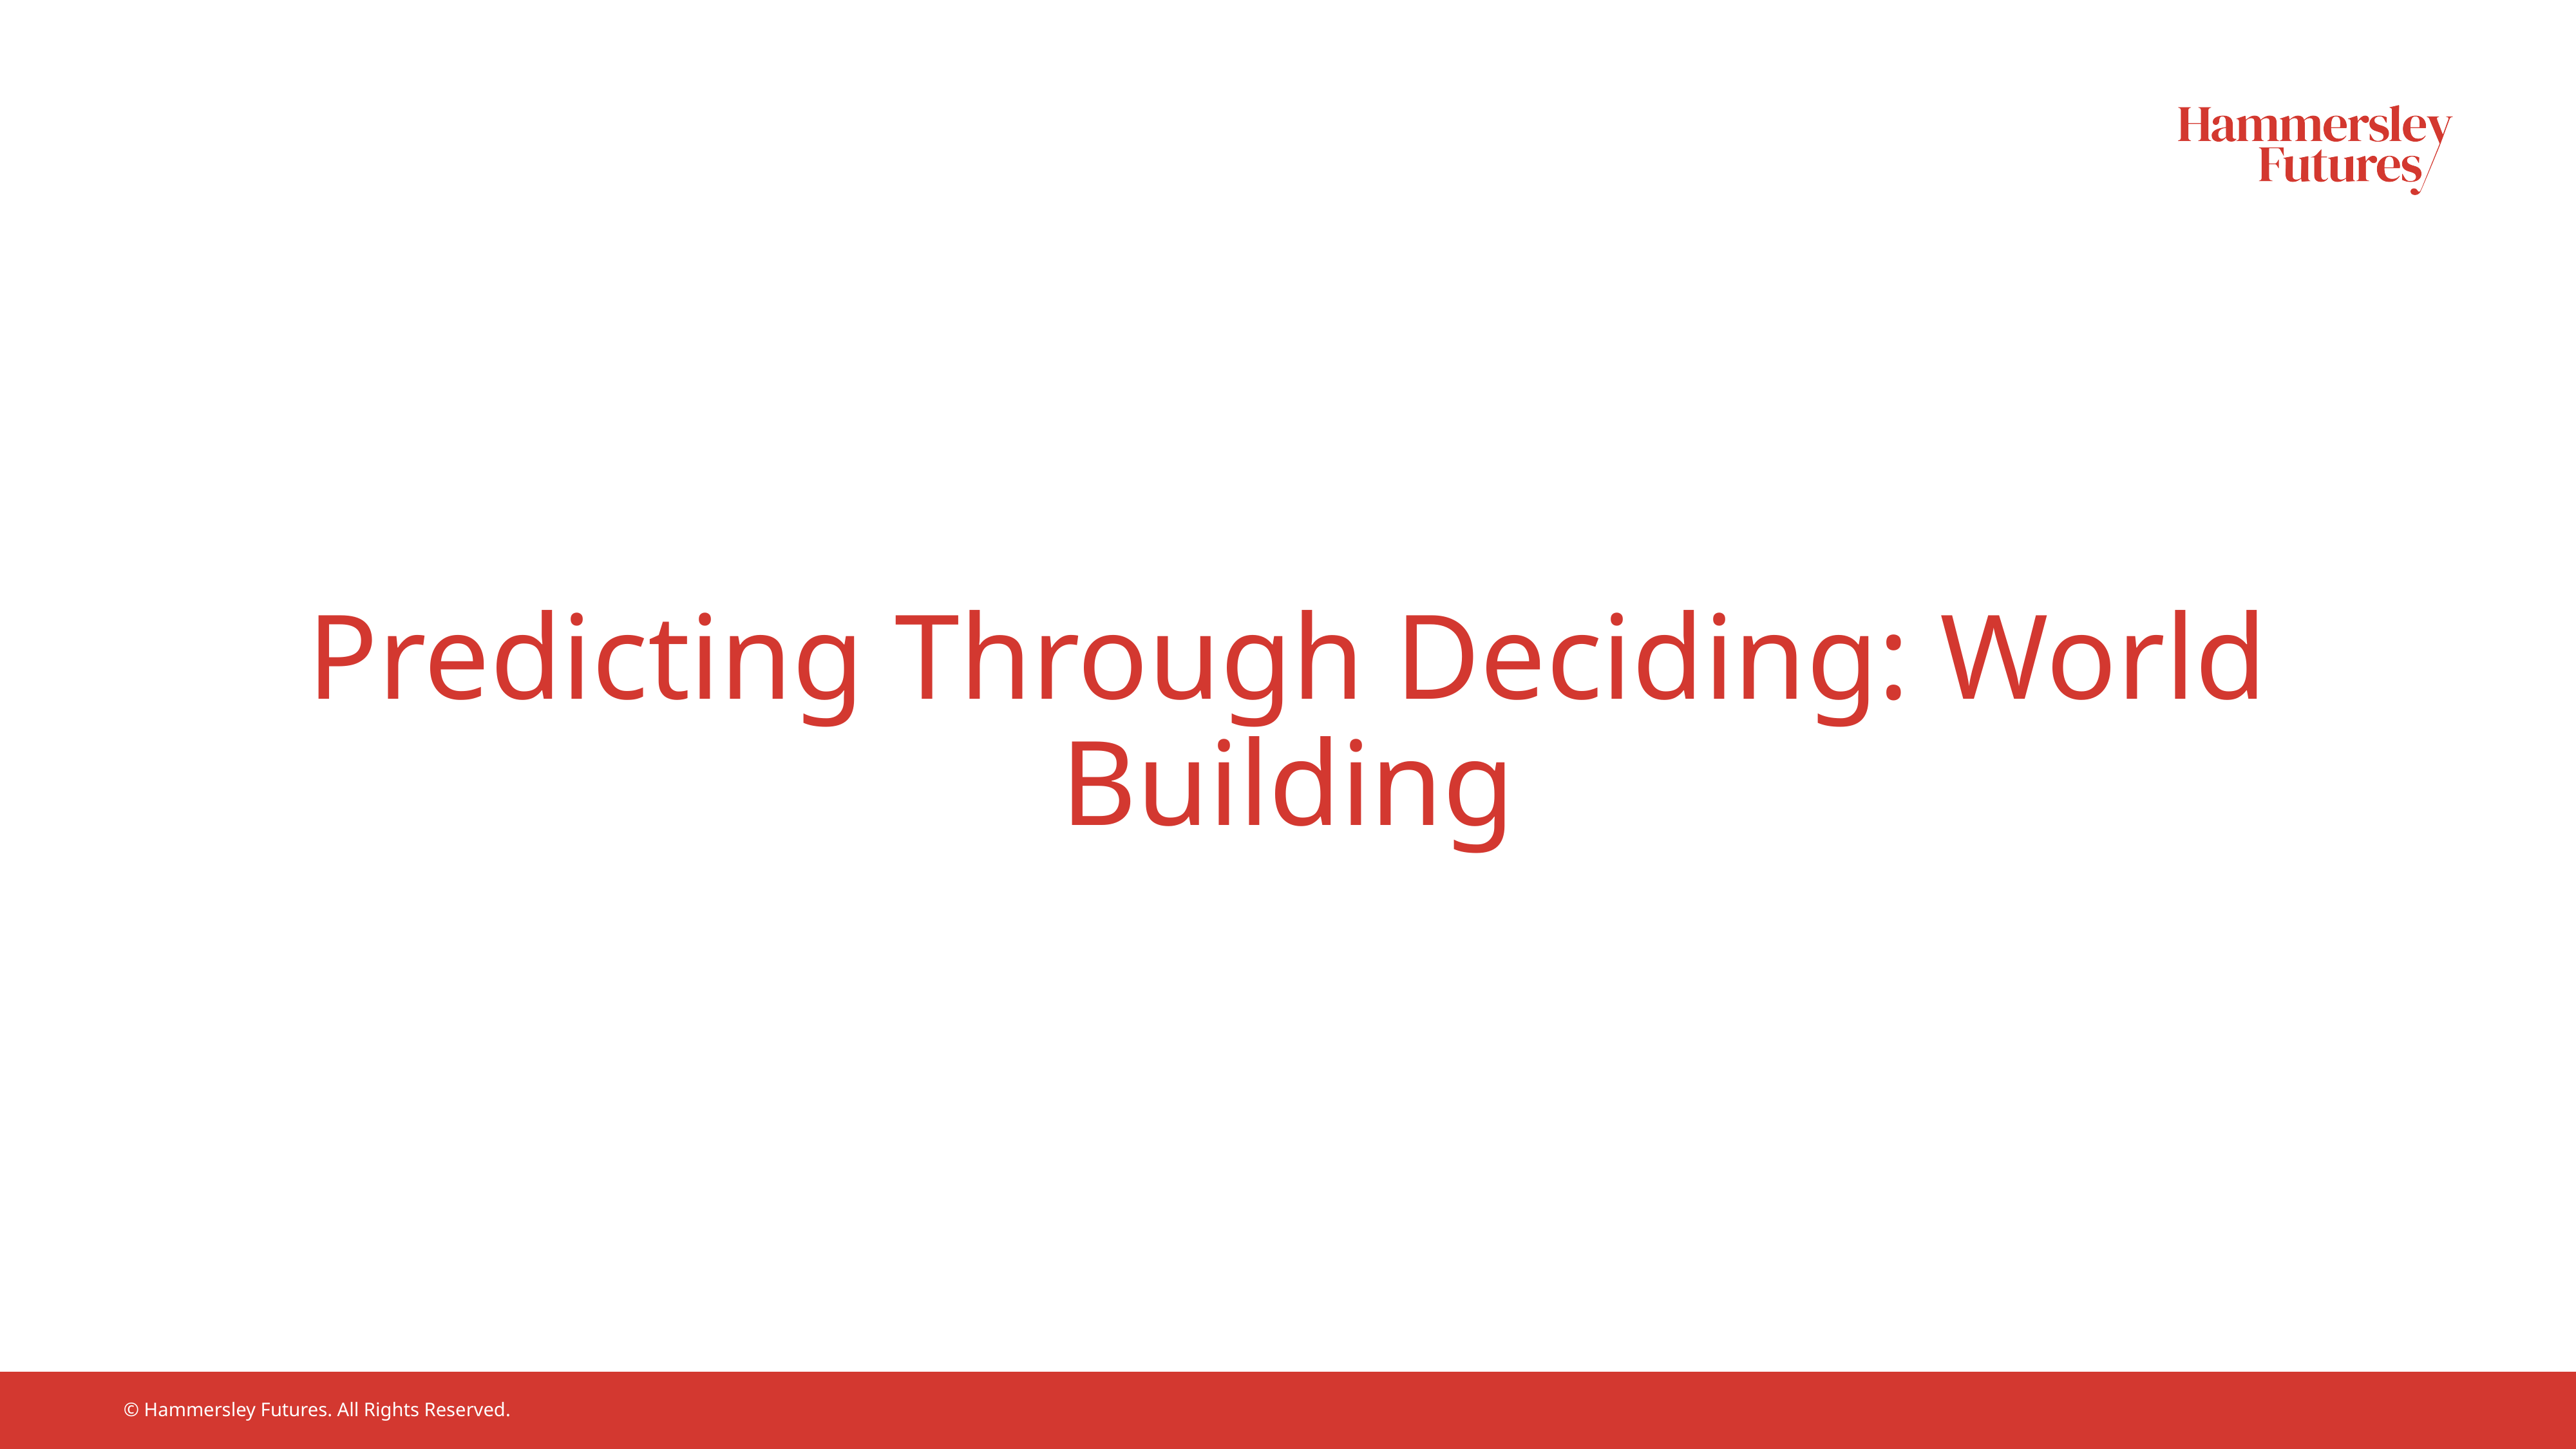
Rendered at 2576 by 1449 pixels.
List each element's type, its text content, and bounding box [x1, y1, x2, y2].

picture [2178, 105, 2453, 195]
title Predicting Through Deciding: World Building [123, 584, 2453, 865]
